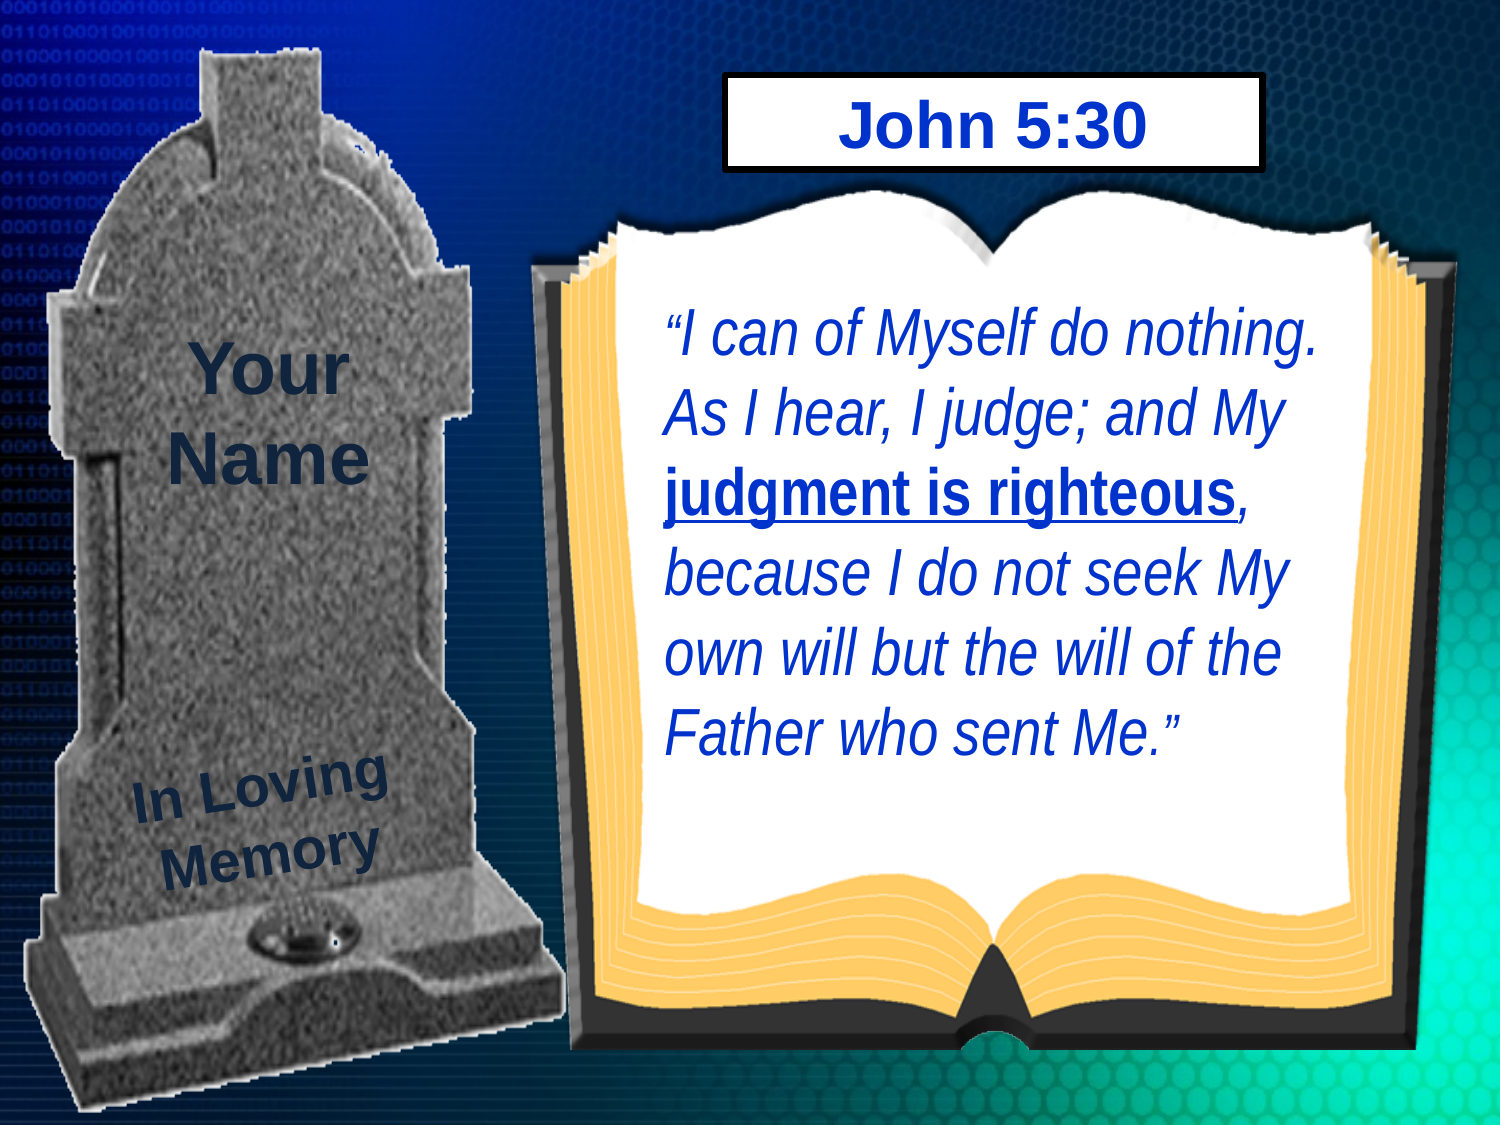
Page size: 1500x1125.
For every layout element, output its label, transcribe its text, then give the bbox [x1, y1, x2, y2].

picture [0, 0, 1500, 1125]
text_box John 5:30 [724, 74, 1263, 170]
